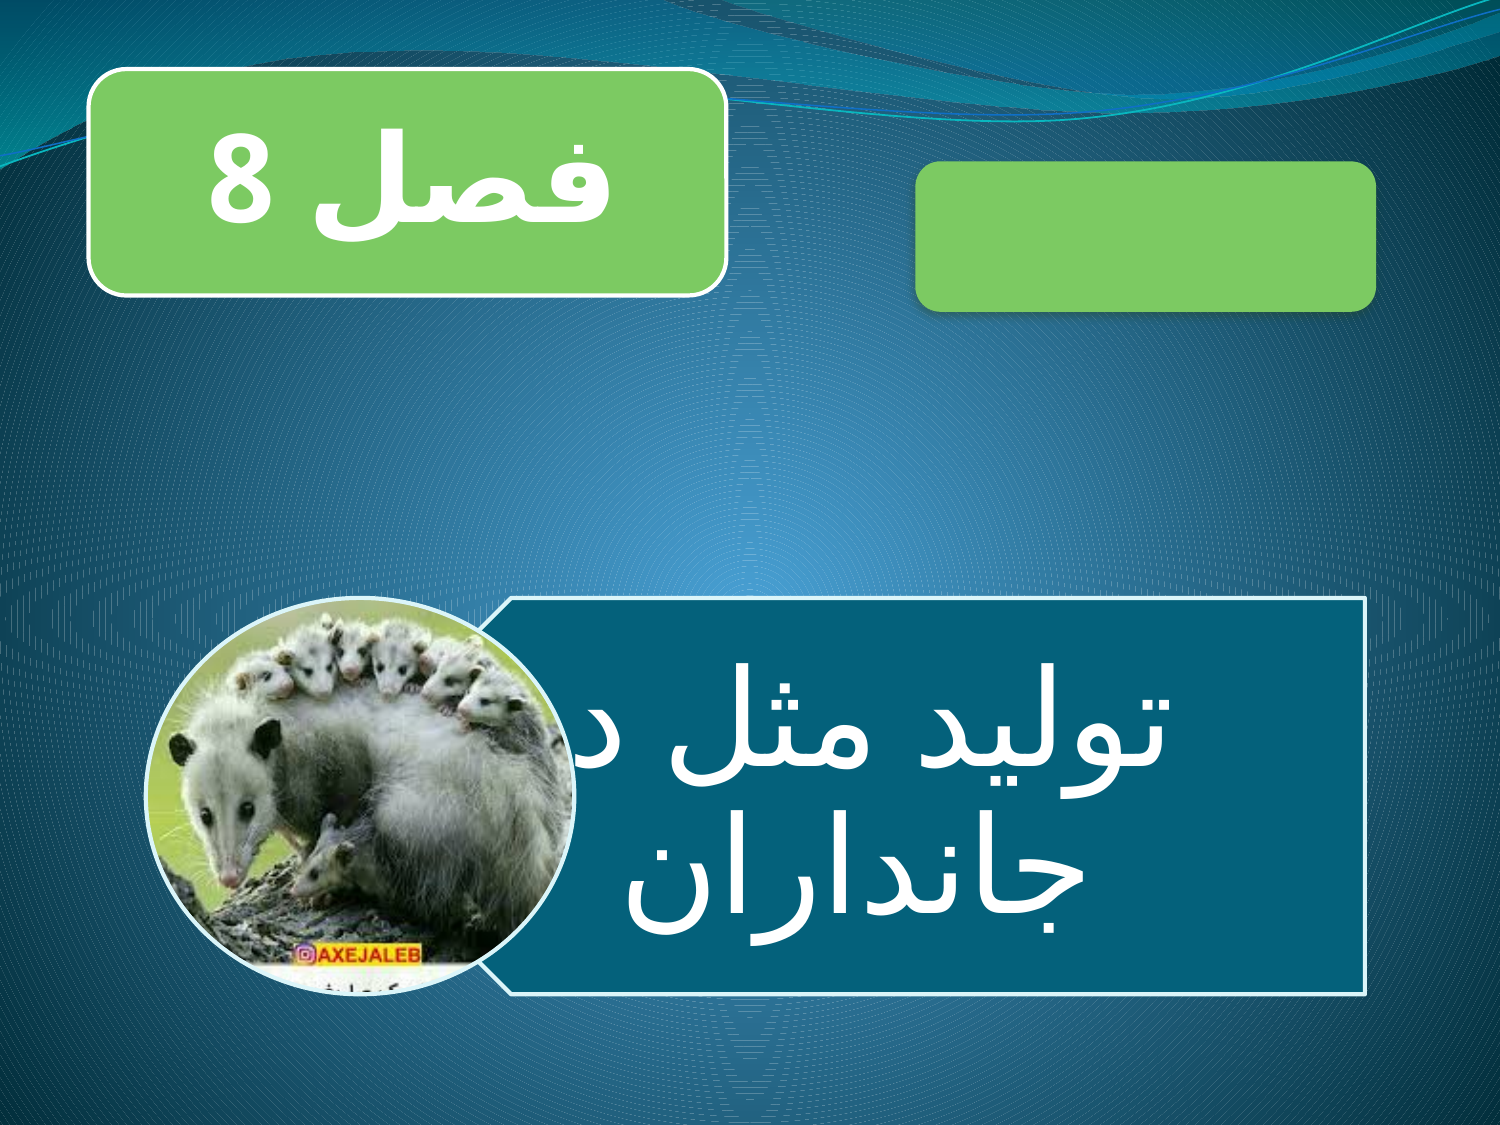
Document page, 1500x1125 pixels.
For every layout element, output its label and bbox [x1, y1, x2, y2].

text_box [88, 66, 727, 296]
text_box [88, 597, 1424, 995]
text_box [915, 160, 1377, 313]
